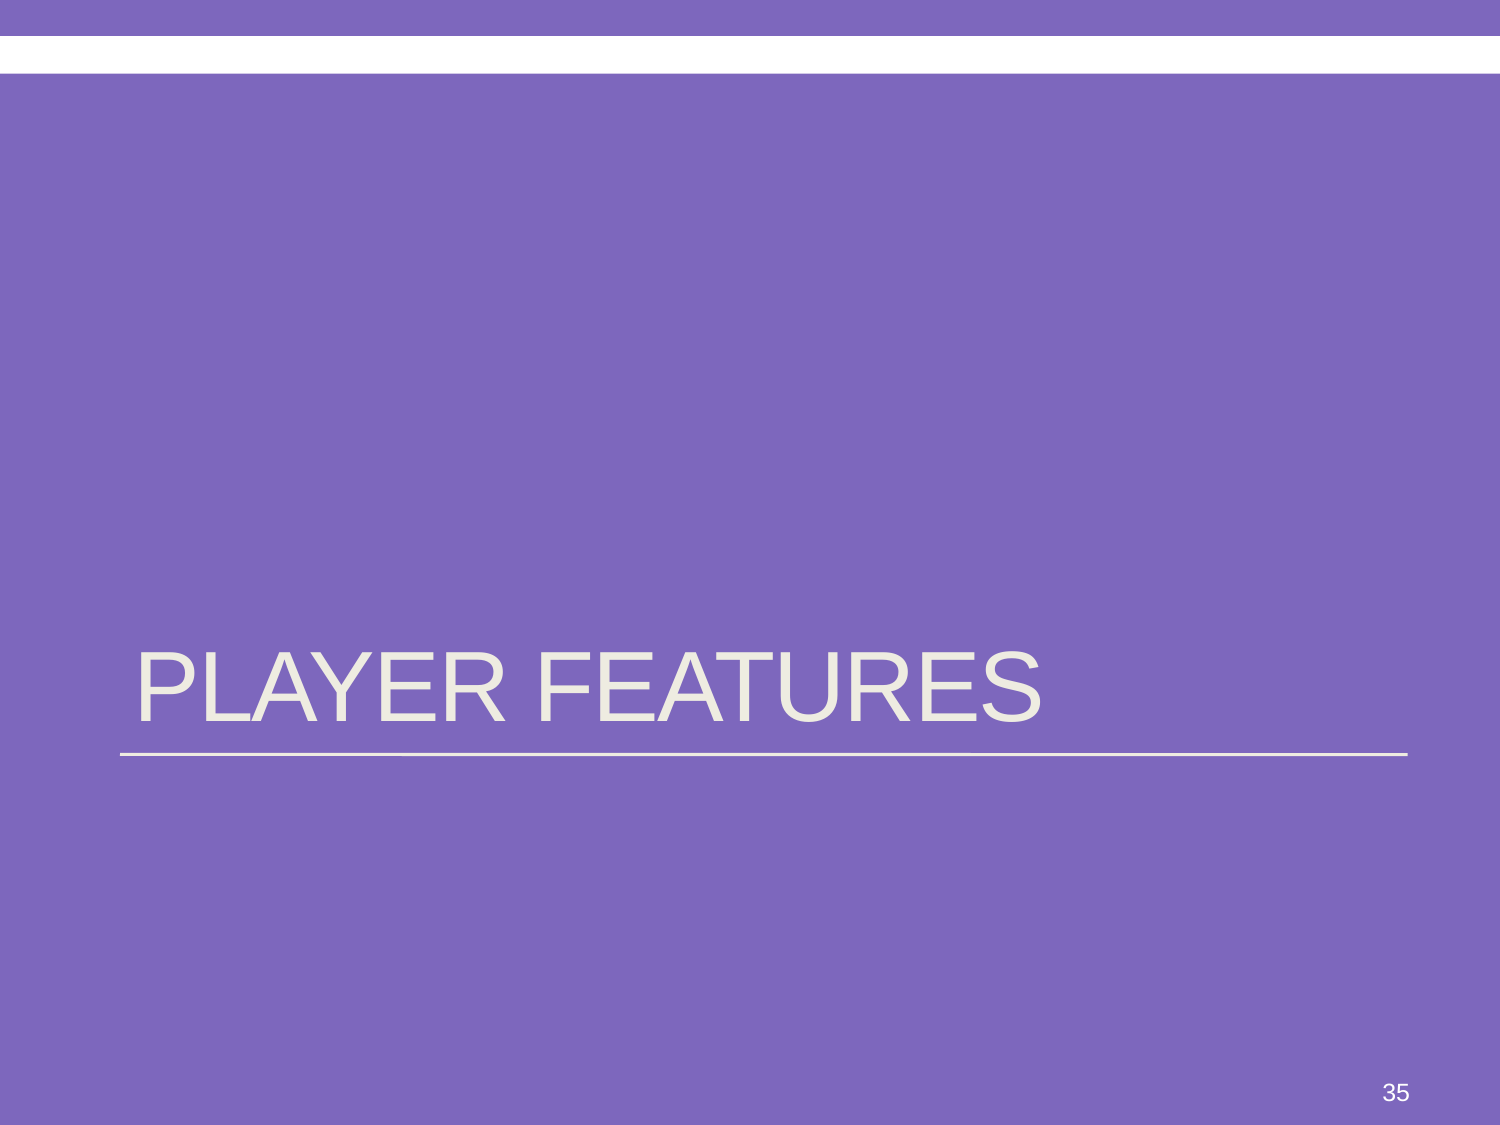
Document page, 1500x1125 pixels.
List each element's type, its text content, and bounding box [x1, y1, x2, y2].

title Player Features [118, 387, 1394, 749]
slide_number 34 [1250, 1068, 1425, 1123]
